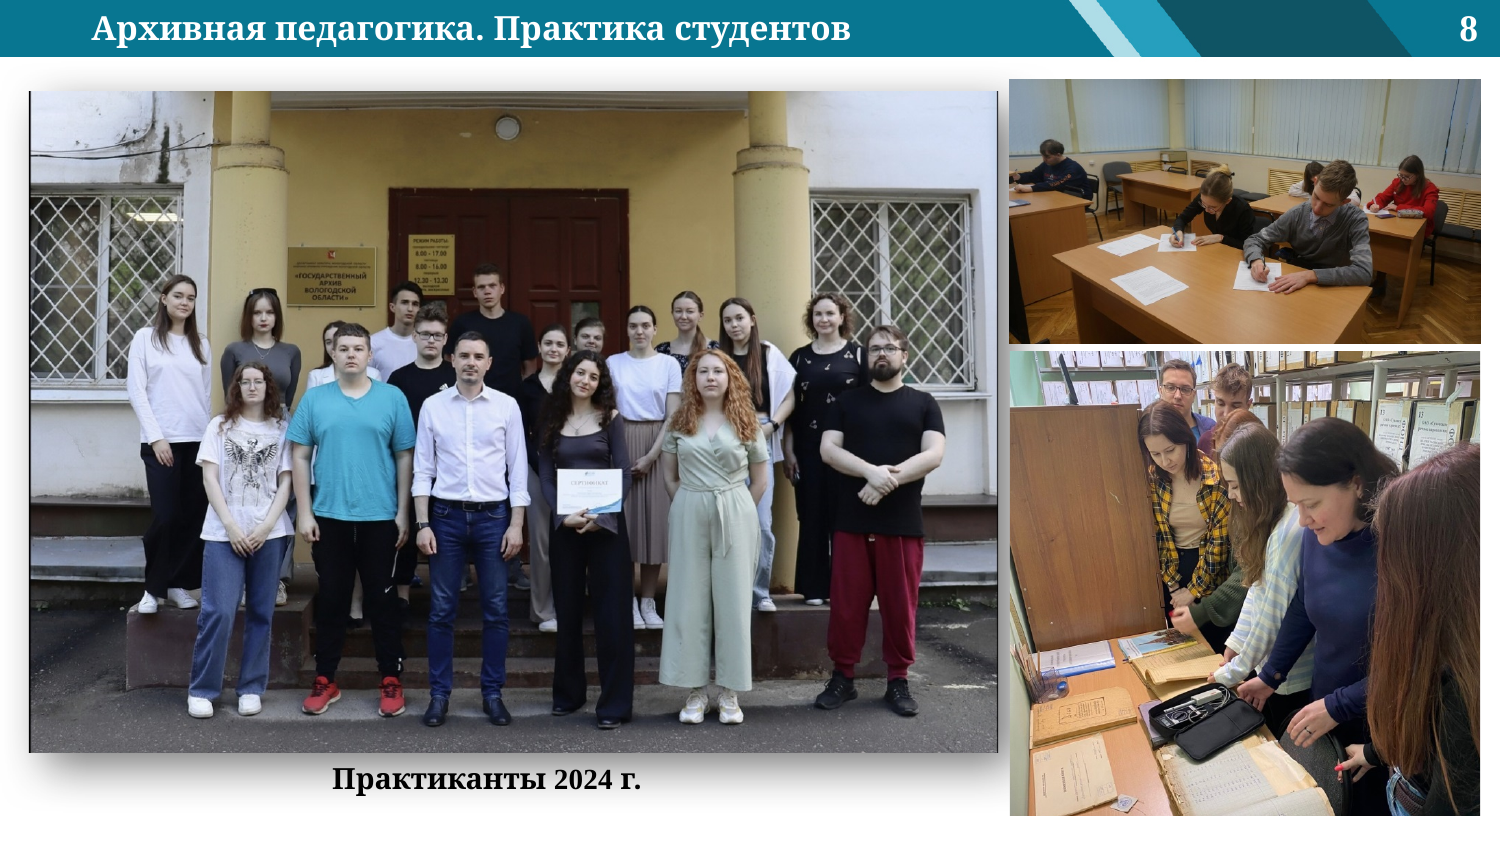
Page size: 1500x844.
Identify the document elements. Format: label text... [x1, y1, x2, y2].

text_box Практиканты 2024 г. [317, 761, 657, 803]
text_box 8 [1444, 0, 1495, 57]
picture [0, 0, 1500, 844]
text_box Архивная педагогика. Практика студентов [76, 0, 1354, 55]
